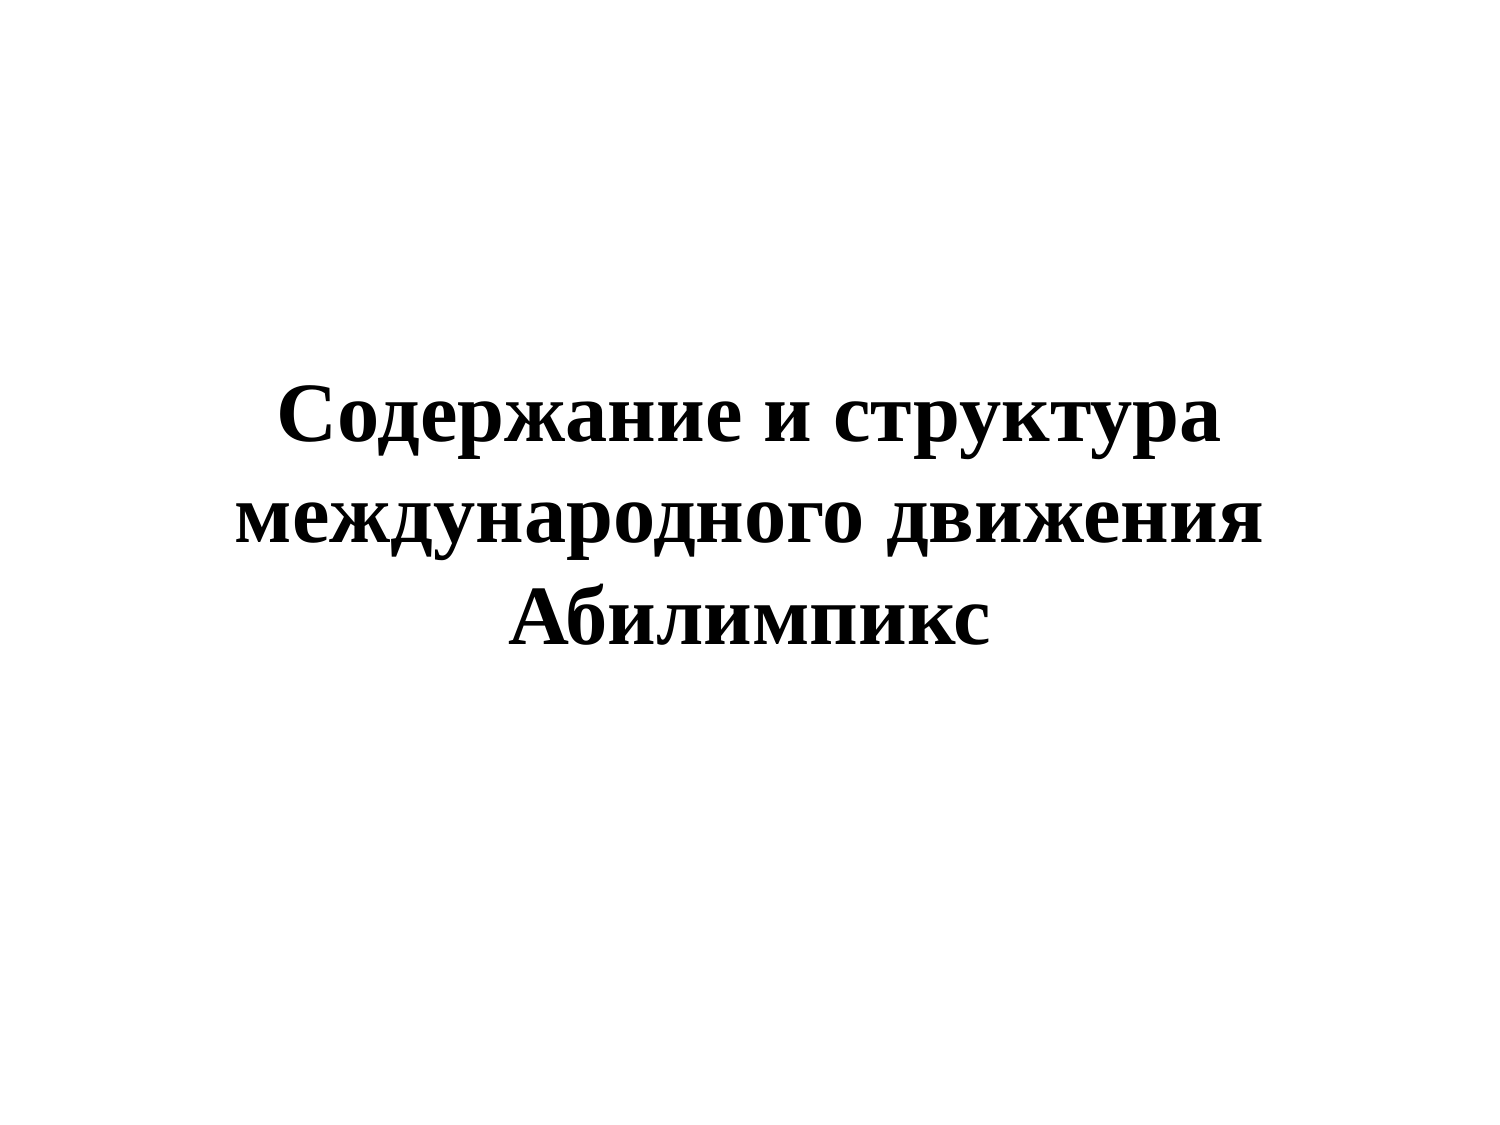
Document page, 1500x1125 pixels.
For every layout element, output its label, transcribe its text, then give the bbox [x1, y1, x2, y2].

title Содержание и структура международного движения Абилимпикс [112, 349, 1388, 669]
